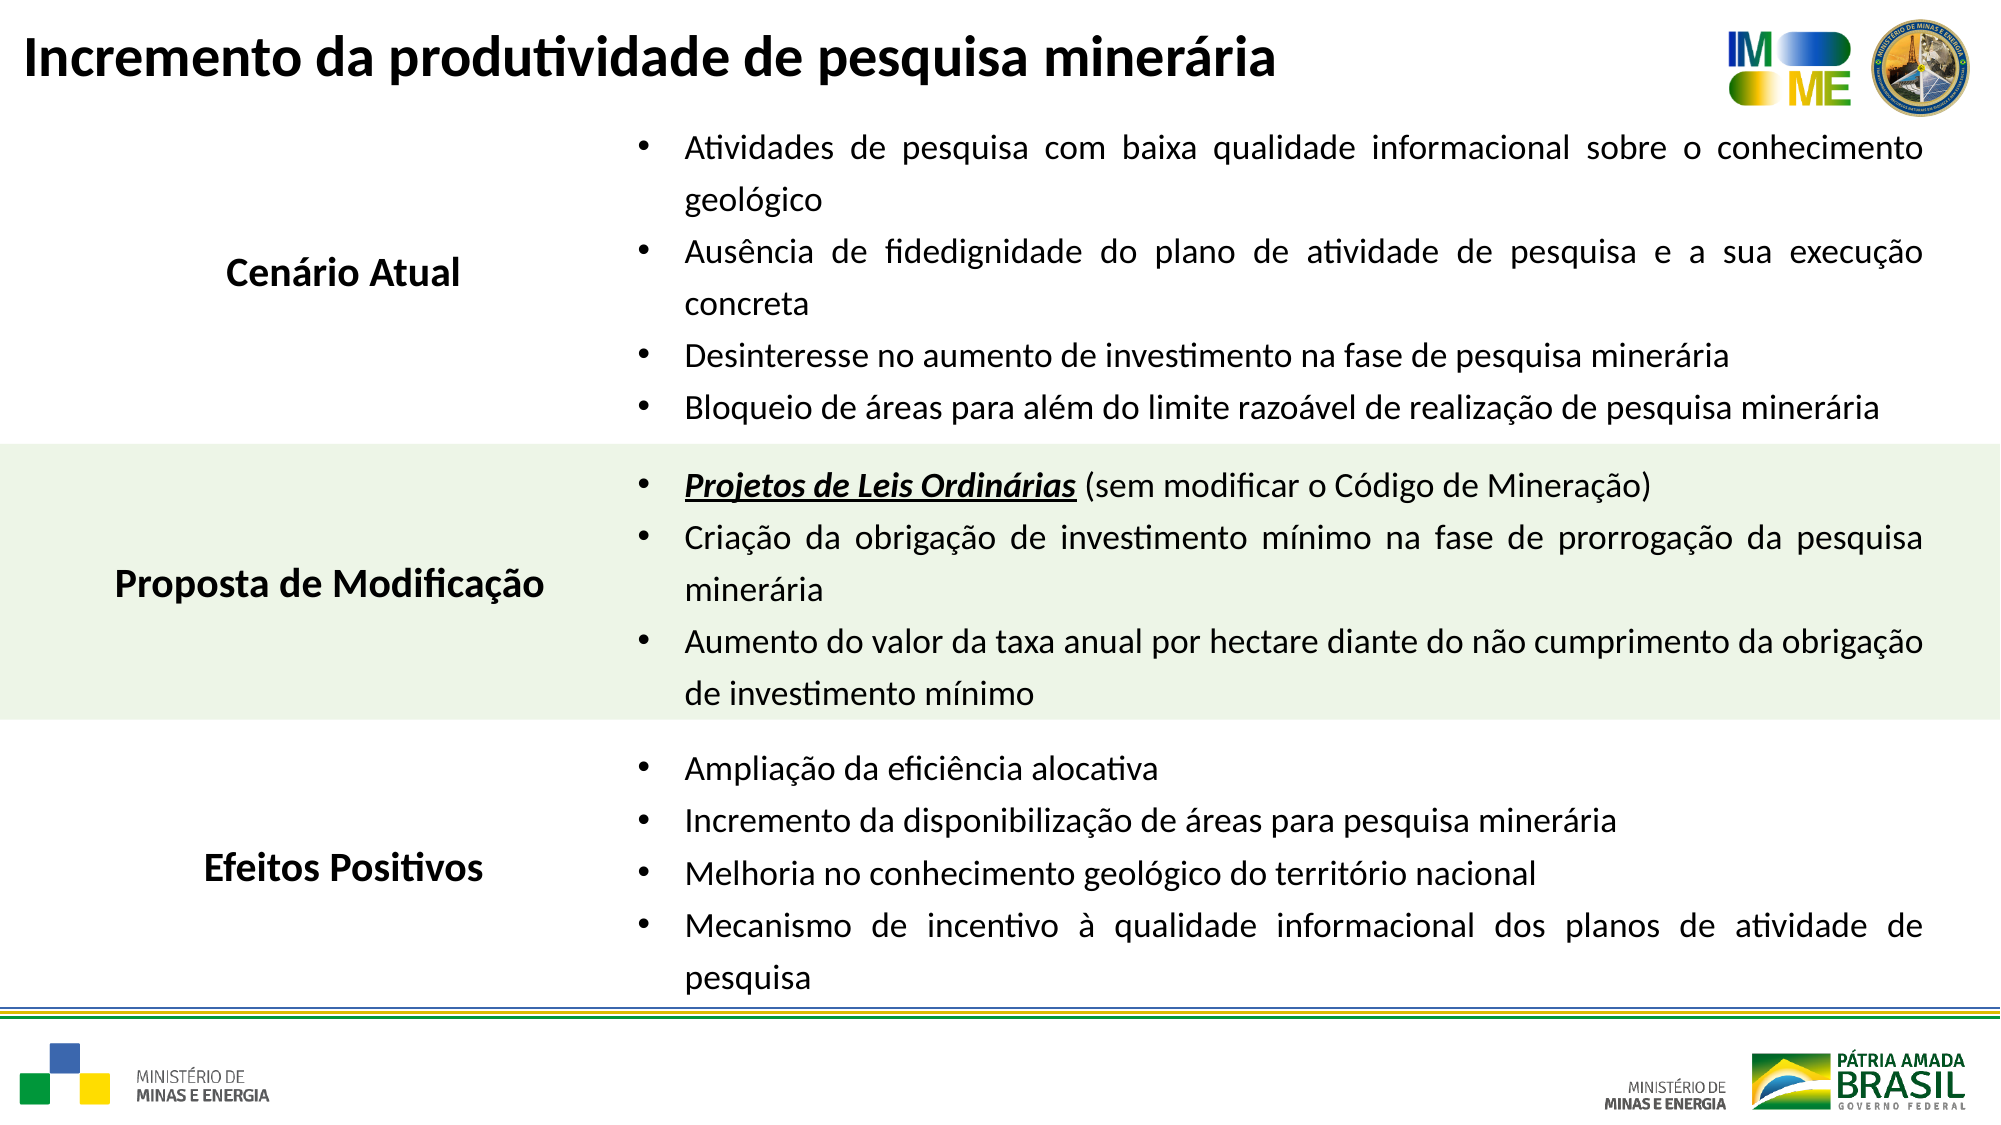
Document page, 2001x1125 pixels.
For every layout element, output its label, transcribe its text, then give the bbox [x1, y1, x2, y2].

picture [1871, 96, 1970, 117]
text_box [0, 443, 2000, 721]
picture [0, 1028, 407, 1118]
picture [1722, 24, 1854, 113]
picture [1593, 1042, 1974, 1125]
text_box Ampliação da eficiência alocativa Incremento da disponibilização de áreas para pesquisa minerária Melhoria no conhecimento geológico do território nacional Mecanismo de incentivo à qualidade informacional dos planos de atividade de pesquisa [590, 735, 1926, 997]
text_box Projetos de Leis Ordinárias (sem modificar o Código de Mineração) Criação da obrigação de investimento mínimo na fase de prorrogação da pesquisa minerária Aumento do valor da taxa anual por hectare diante do não cumprimento da obrigação de investimento mínimo [590, 452, 1926, 713]
text_box Atividades de pesquisa com baixa qualidade informacional sobre o conhecimento geológico Ausência de fidedignidade do plano de atividade de pesquisa e a sua execução concreta Desinteresse no aumento de investimento na fase de pesquisa minerária Bloqueio de áreas para além do limite razoável de realização de pesquisa minerária [590, 114, 1926, 427]
text_box Cenário Atual [185, 244, 503, 295]
text_box Efeitos Positivos [158, 839, 530, 890]
text_box Proposta de Modificação [69, 555, 590, 606]
text_box Incremento da produtividade de pesquisa minerária [8, 10, 2000, 96]
